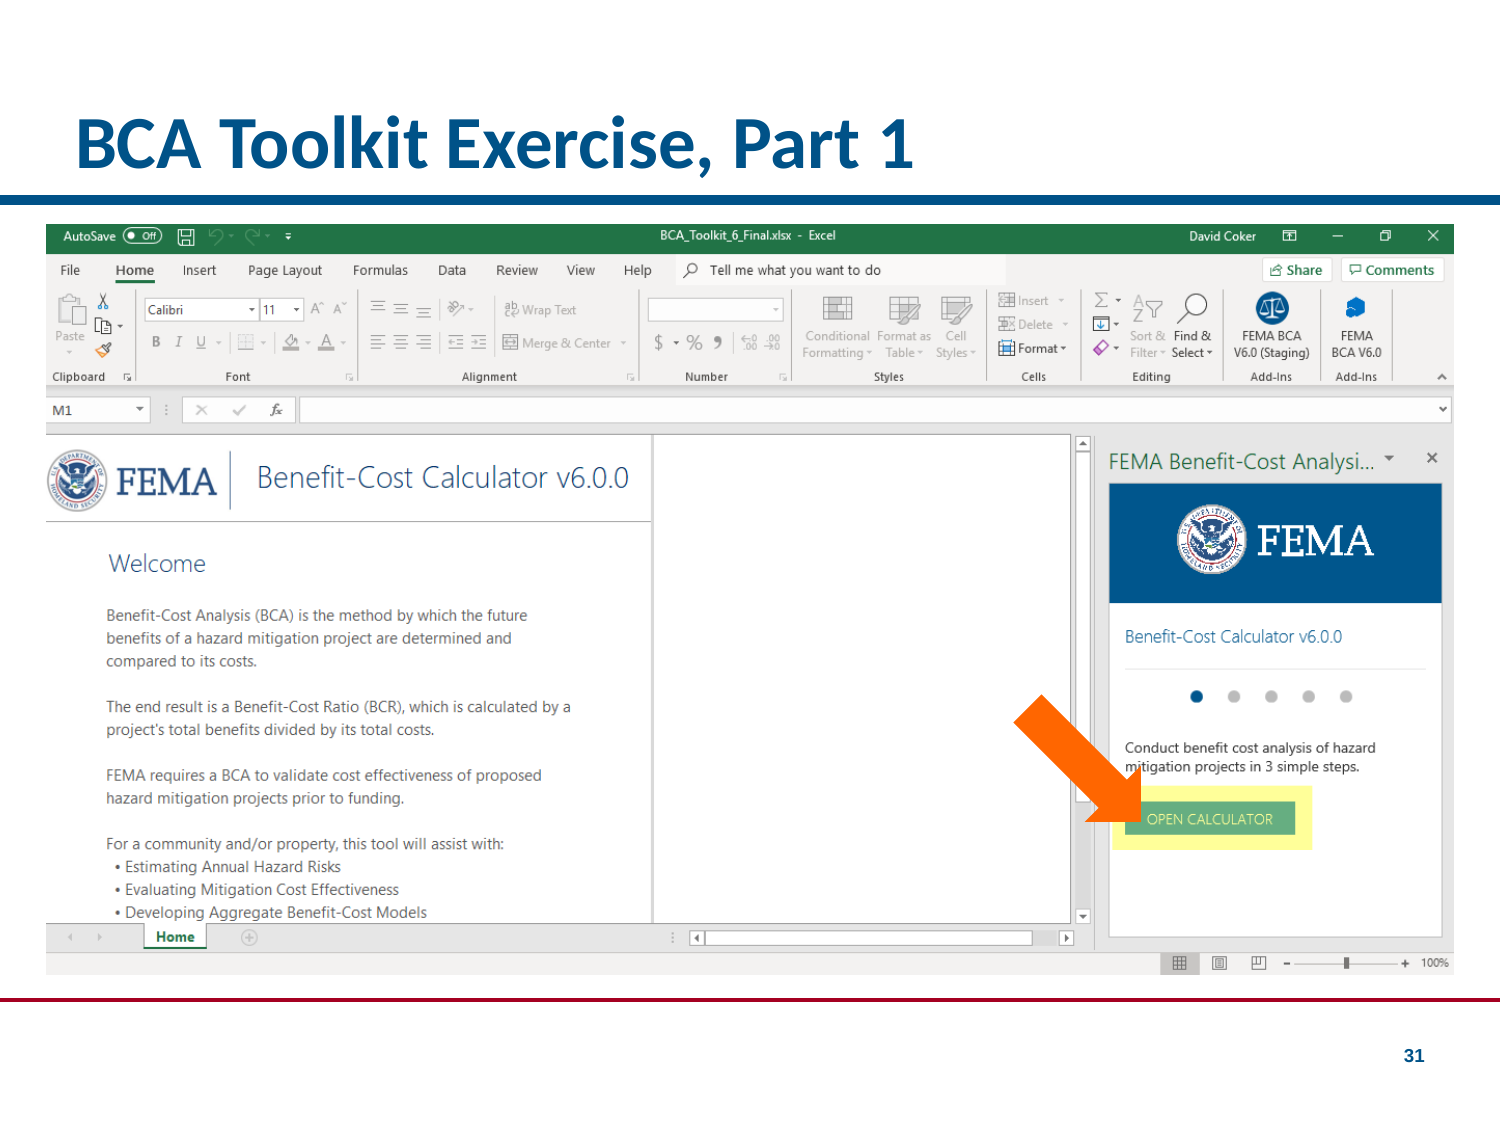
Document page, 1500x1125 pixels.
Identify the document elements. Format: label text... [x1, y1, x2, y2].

picture [46, 224, 1454, 976]
slide_number 31 [1374, 1035, 1425, 1074]
title BCA Toolkit Exercise, Part 1 [75, 0, 1425, 192]
